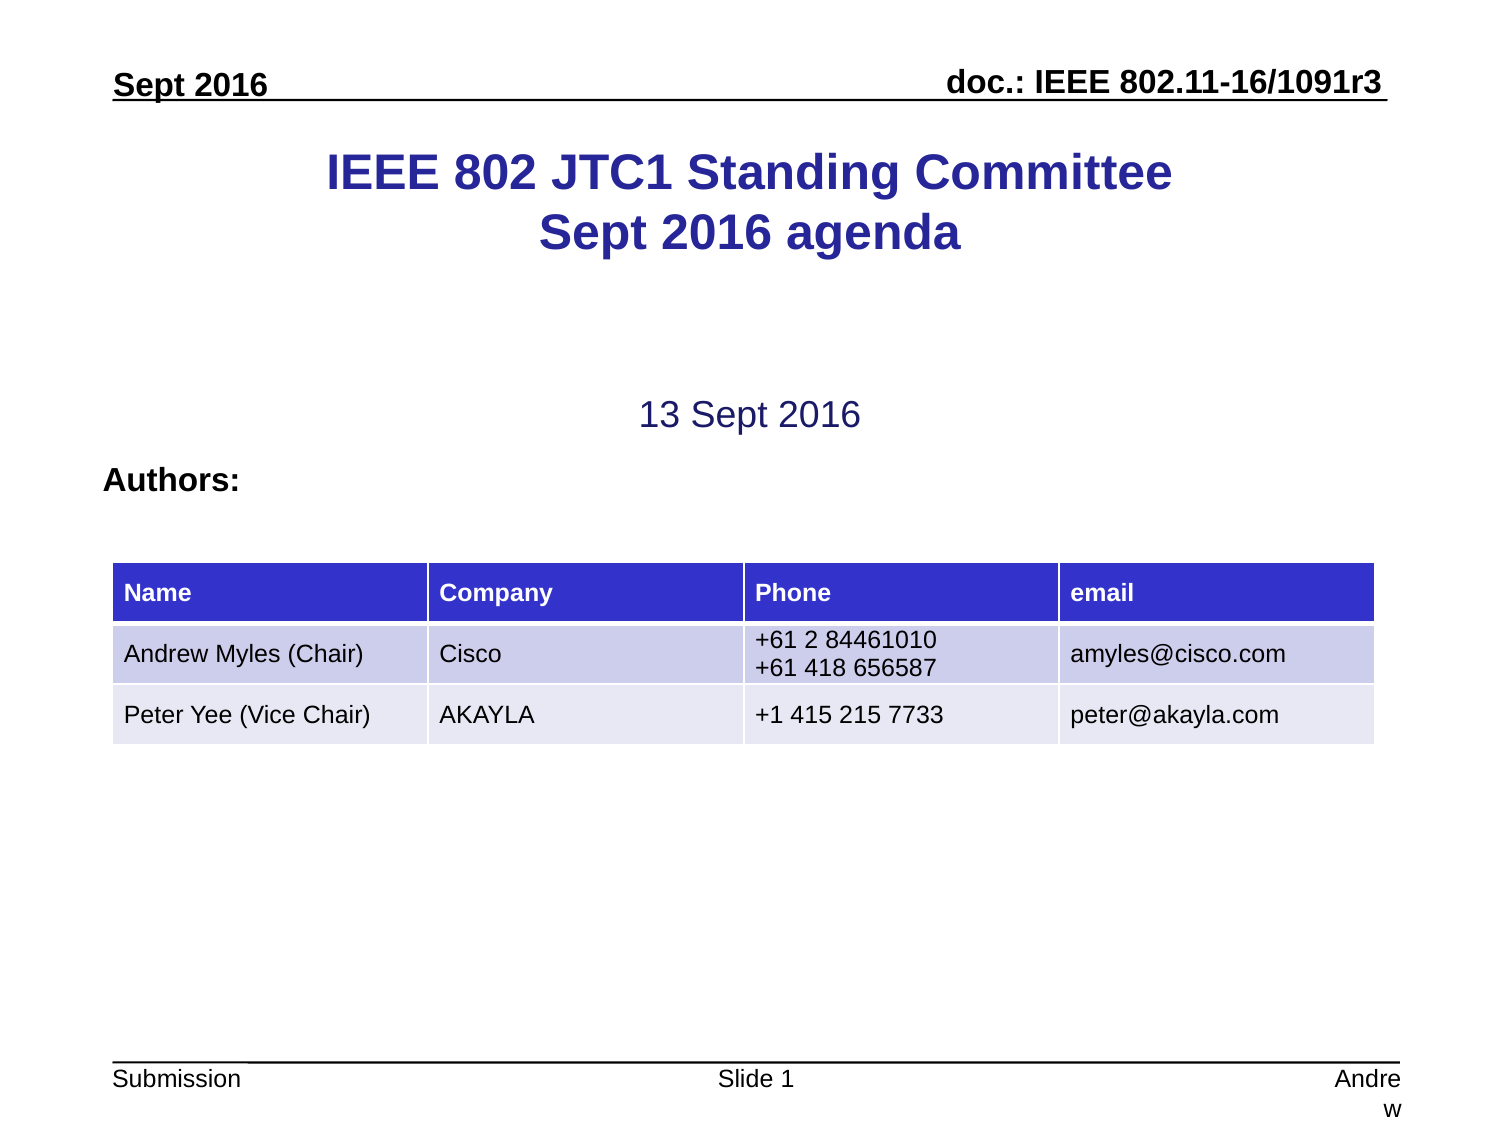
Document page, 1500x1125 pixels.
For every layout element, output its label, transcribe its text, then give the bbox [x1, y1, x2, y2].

table_cell Peter Yee (Vice Chair) [113, 685, 427, 744]
table_cell +1 415 215 7733 [745, 685, 1058, 744]
table_header Company [429, 563, 743, 621]
table_cell peter@akayla.com [1060, 685, 1374, 744]
table_cell +61 2 84461010 +61 418 656587 [745, 626, 1058, 683]
table_cell Andrew Myles (Chair) [113, 626, 427, 683]
table_cell amyles@cisco.com [1060, 626, 1374, 683]
table_header Name [113, 563, 427, 621]
table_cell AKAYLA [429, 685, 743, 744]
table_header email [1060, 563, 1374, 621]
footer Andrew Myles, Cisco [1320, 1061, 1402, 1093]
table_cell Cisco [429, 626, 743, 683]
slide_number Slide 1 [709, 1061, 803, 1093]
table_header Phone [745, 563, 1058, 621]
list 13 Sept 2016 [112, 382, 1388, 445]
title IEEE 802 JTC1 Standing Committee Sept 2016 agenda [112, 112, 1388, 288]
text_box Authors: [87, 450, 325, 513]
